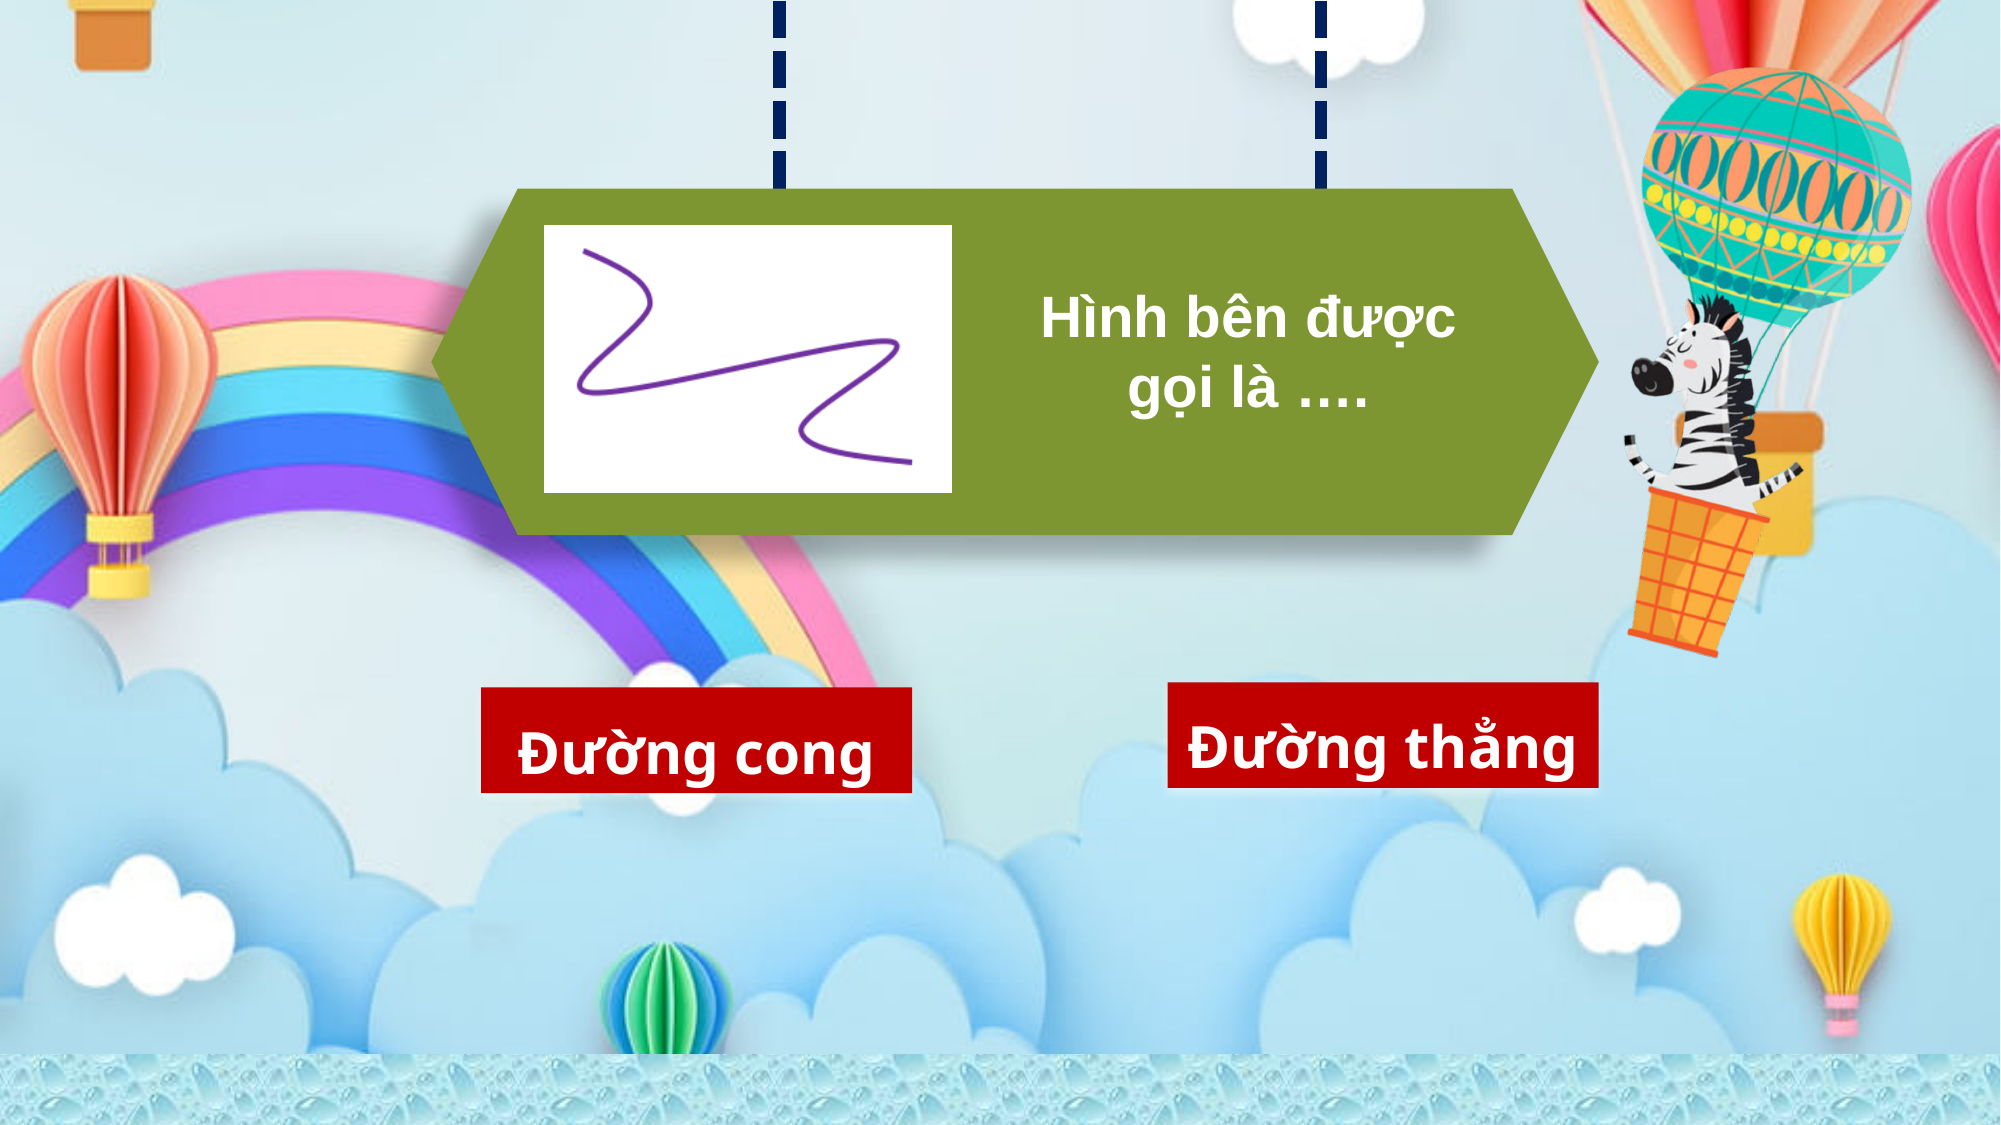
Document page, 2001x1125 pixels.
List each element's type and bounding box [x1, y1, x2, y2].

picture [0, 0, 2001, 1125]
picture [780, 0, 1320, 188]
text_box [430, 188, 1600, 536]
